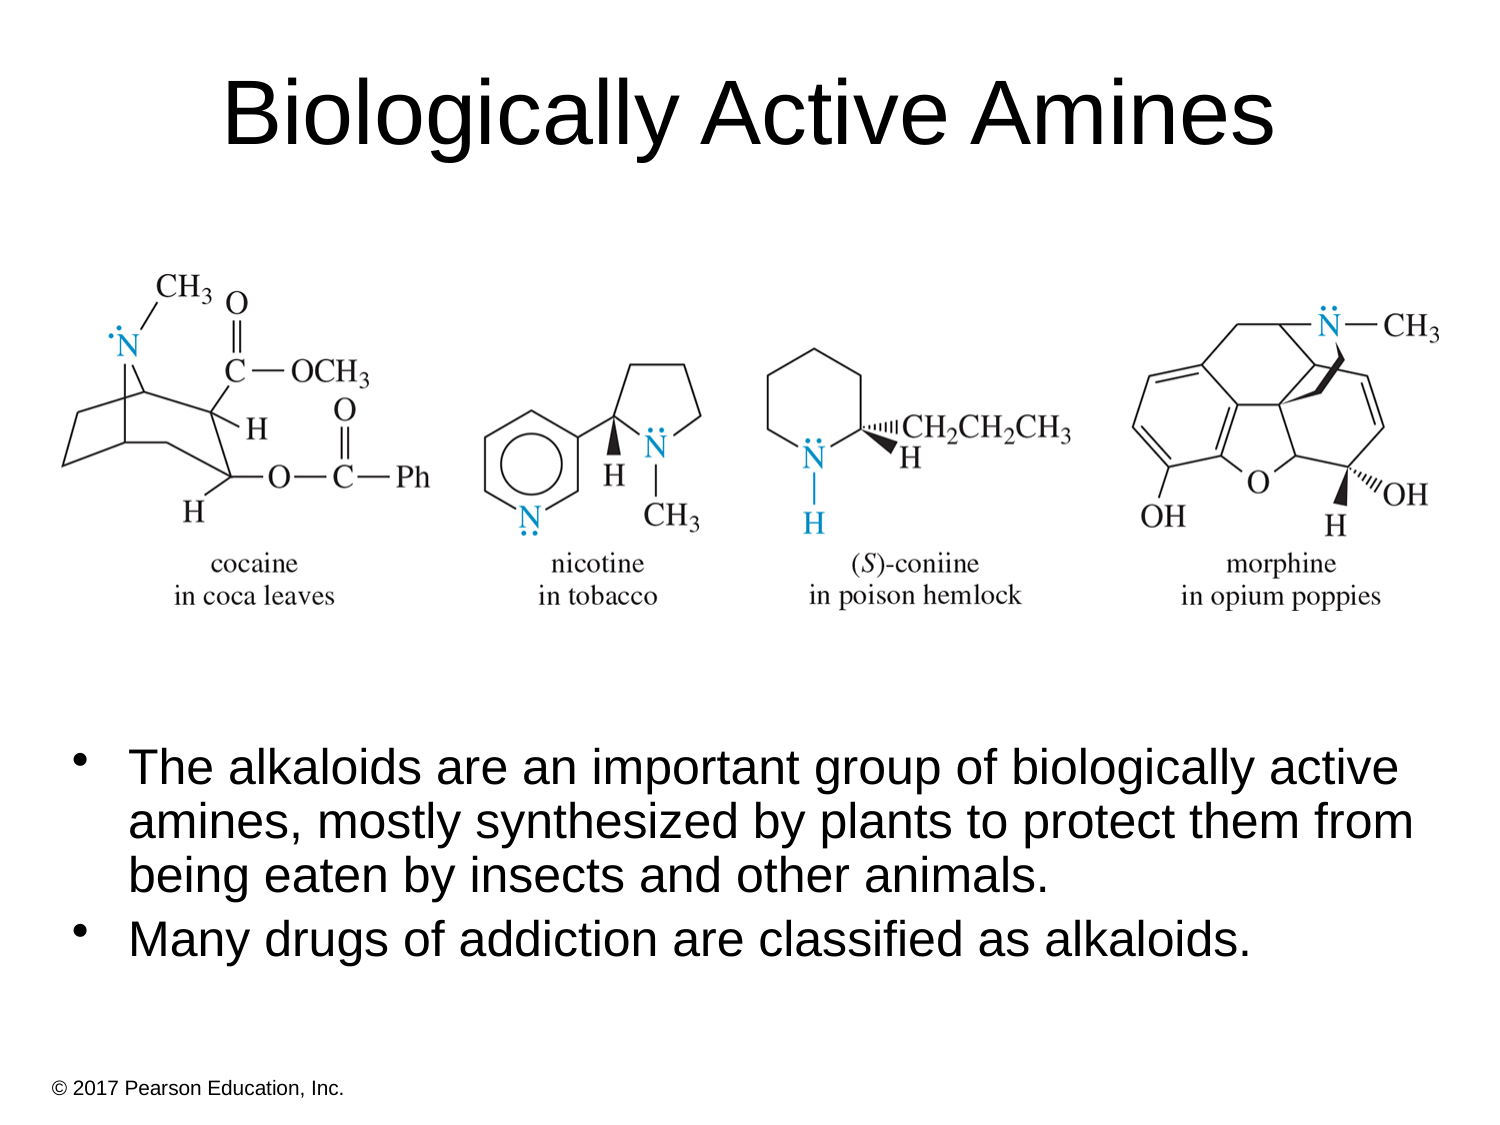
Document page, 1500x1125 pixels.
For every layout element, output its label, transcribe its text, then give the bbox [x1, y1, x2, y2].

text_box The alkaloids are an important group of biologically active amines, mostly synthesized by plants to protect them from being eaten by insects and other animals. Many drugs of addiction are classified as alkaloids. [57, 733, 1477, 1004]
picture [49, 263, 1451, 617]
title Biologically Active Amines [75, 45, 1425, 233]
